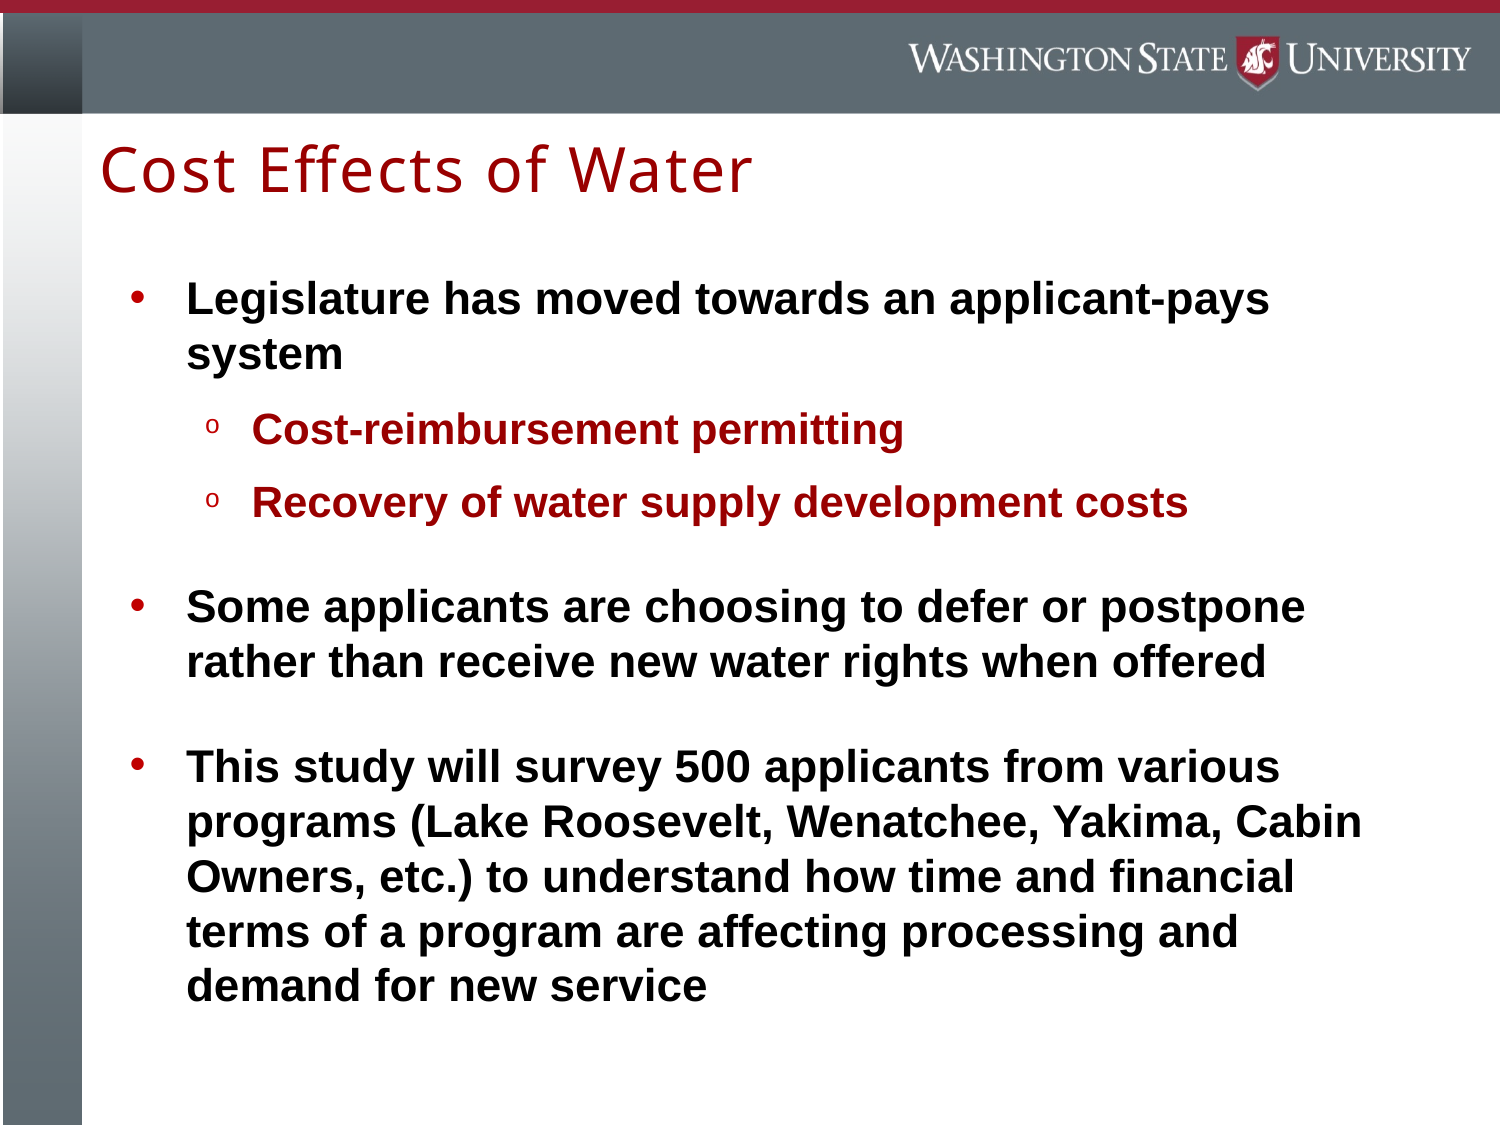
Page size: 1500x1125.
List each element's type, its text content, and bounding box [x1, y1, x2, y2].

list Legislature has moved towards an applicant-pays system Cost-reimbursement permitting Recovery of water supply development costs Some applicants are choosing to defer or postpone rather than receive new water rights when offered This study will survey 500 applicants from various programs (Lake Roosevelt, Wenatchee, Yakima, Cabin Owners, etc.) to understand how time and financial terms of a program are affecting processing and demand for new service [114, 261, 1435, 1082]
title Cost Effects of Water [83, 112, 1435, 224]
